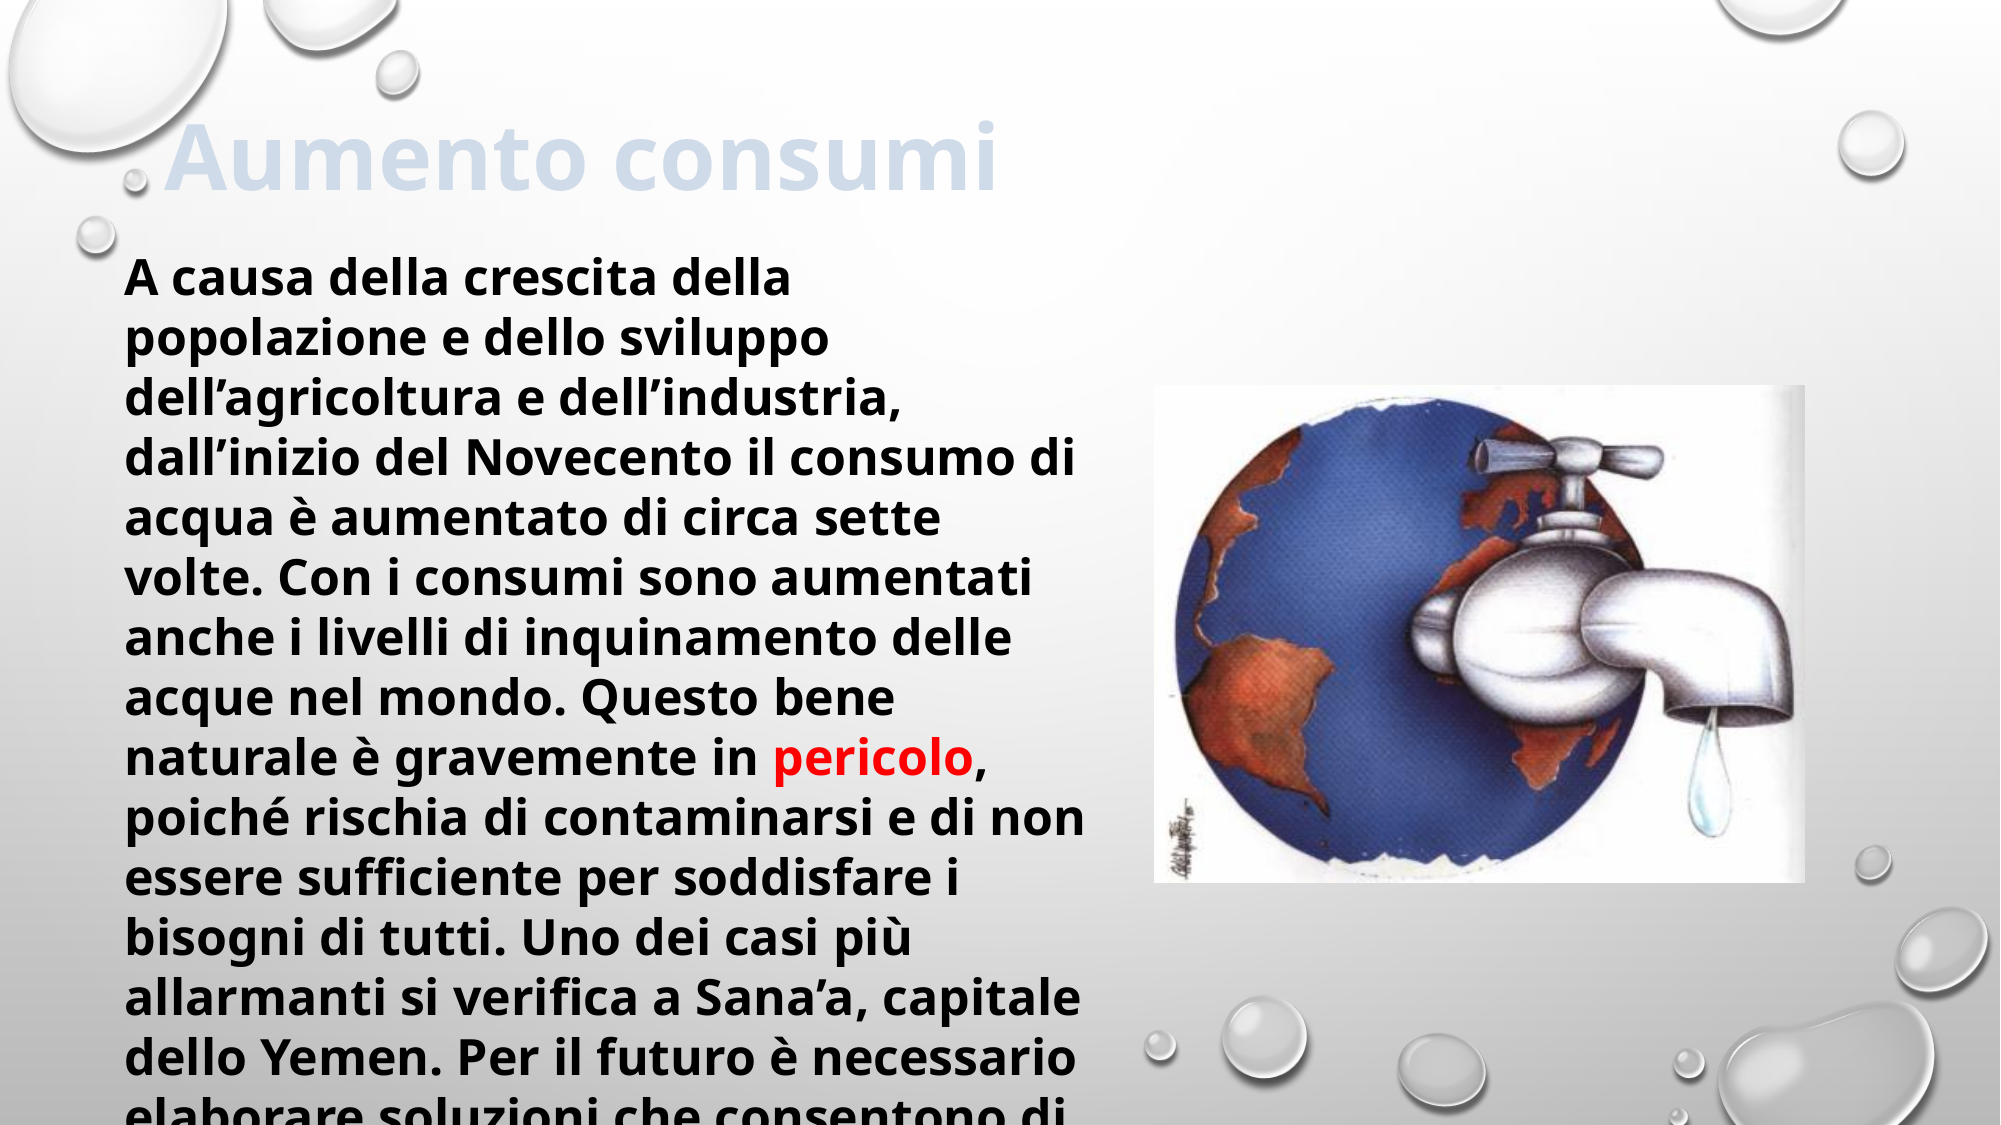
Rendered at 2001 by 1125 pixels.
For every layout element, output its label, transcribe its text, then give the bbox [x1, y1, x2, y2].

title Aumento consumi [149, 75, 1851, 338]
text_box A causa della crescita della popolazione e dello sviluppo dell’agricoltura e dell’industria, dall’inizio del Novecento il consumo di acqua è aumentato di circa sette volte. Con i consumi sono aumentati anche i livelli di inquinamento delle acque nel mondo. Questo bene naturale è gravemente in pericolo, poiché rischia di contaminarsi e di non essere sufficiente per soddisfare i bisogni di tutti. Uno dei casi più allarmanti si verifica a Sana’a, capitale dello Yemen. Per il futuro è necessario elaborare soluzioni che consentono di ridurre gli sprechi e l’inquinamento [109, 237, 1109, 1125]
picture [0, 0, 2000, 1125]
